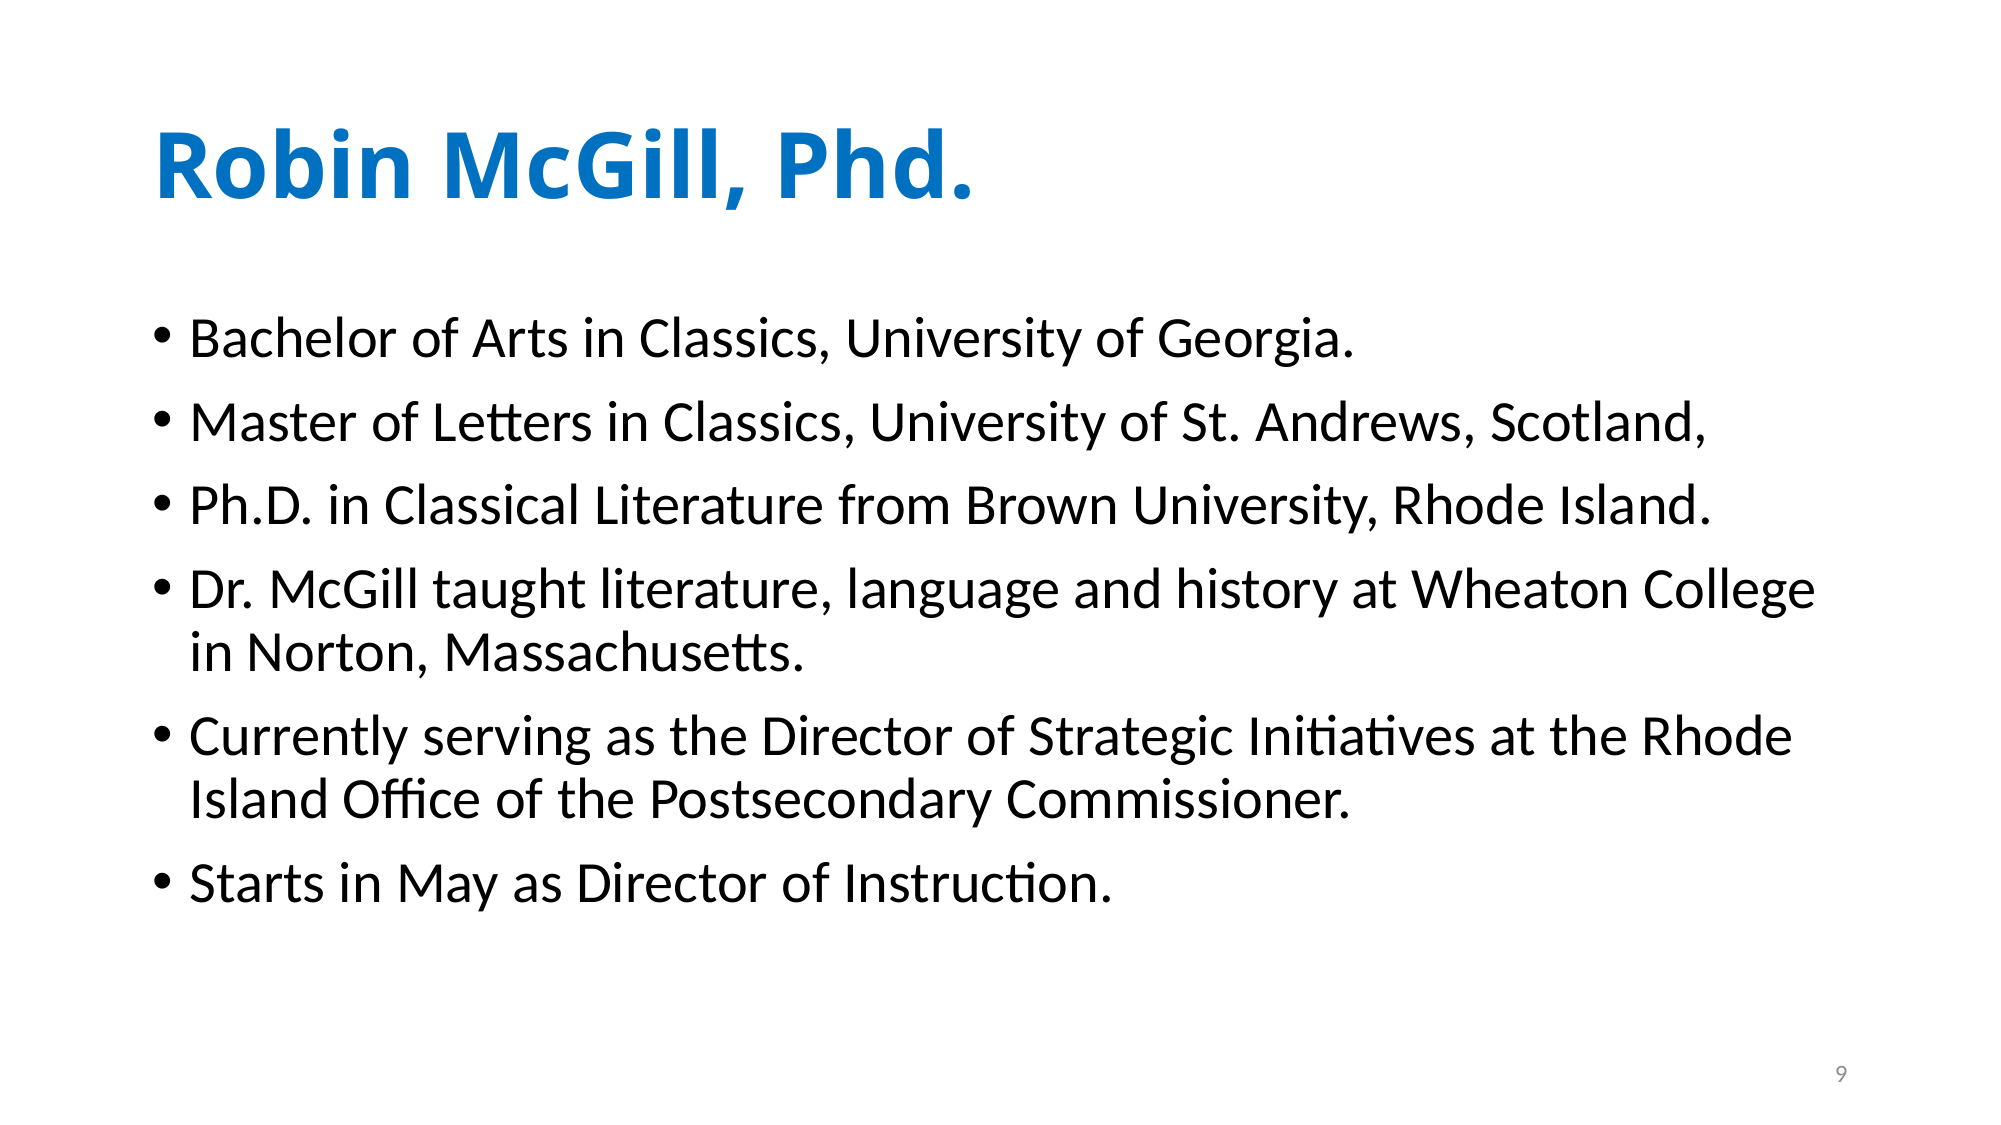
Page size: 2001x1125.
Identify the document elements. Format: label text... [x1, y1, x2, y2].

title Robin McGill, Phd. [137, 59, 1863, 278]
list Bachelor of Arts in Classics, University of Georgia. Master of Letters in Classics, University of St. Andrews, Scotland, Ph.D. in Classical Literature from Brown University, Rhode Island. Dr. McGill taught literature, language and history at Wheaton College in Norton, Massachusetts. Currently serving as the Director of Strategic Initiatives at the Rhode Island Office of the Postsecondary Commissioner. Starts in May as Director of Instruction. [137, 299, 1863, 1014]
slide_number 9 [1412, 1042, 1863, 1103]
